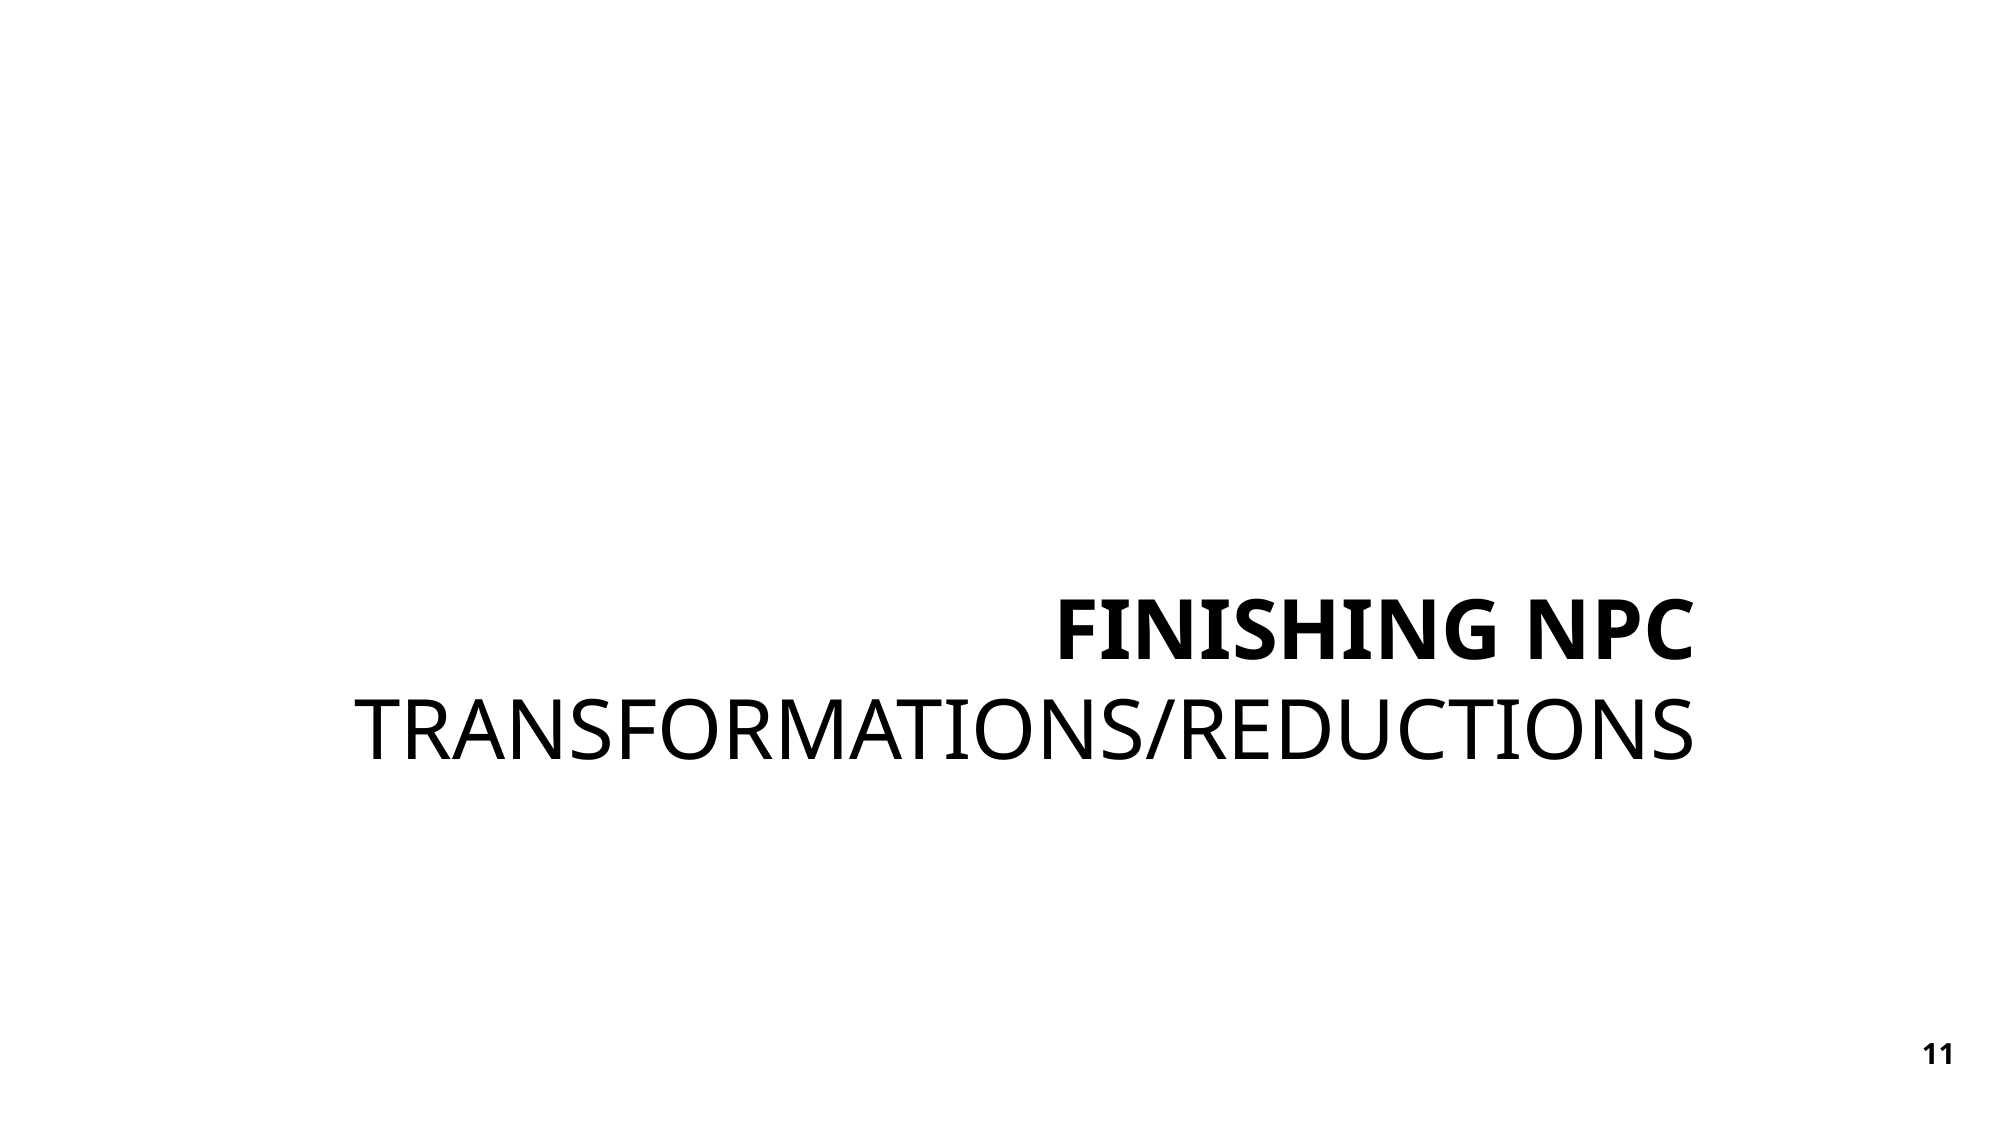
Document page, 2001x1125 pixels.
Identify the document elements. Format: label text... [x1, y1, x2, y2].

title Finishing NPC transformations/reductions [287, 542, 1713, 784]
slide_number 11 [1879, 1025, 1971, 1086]
